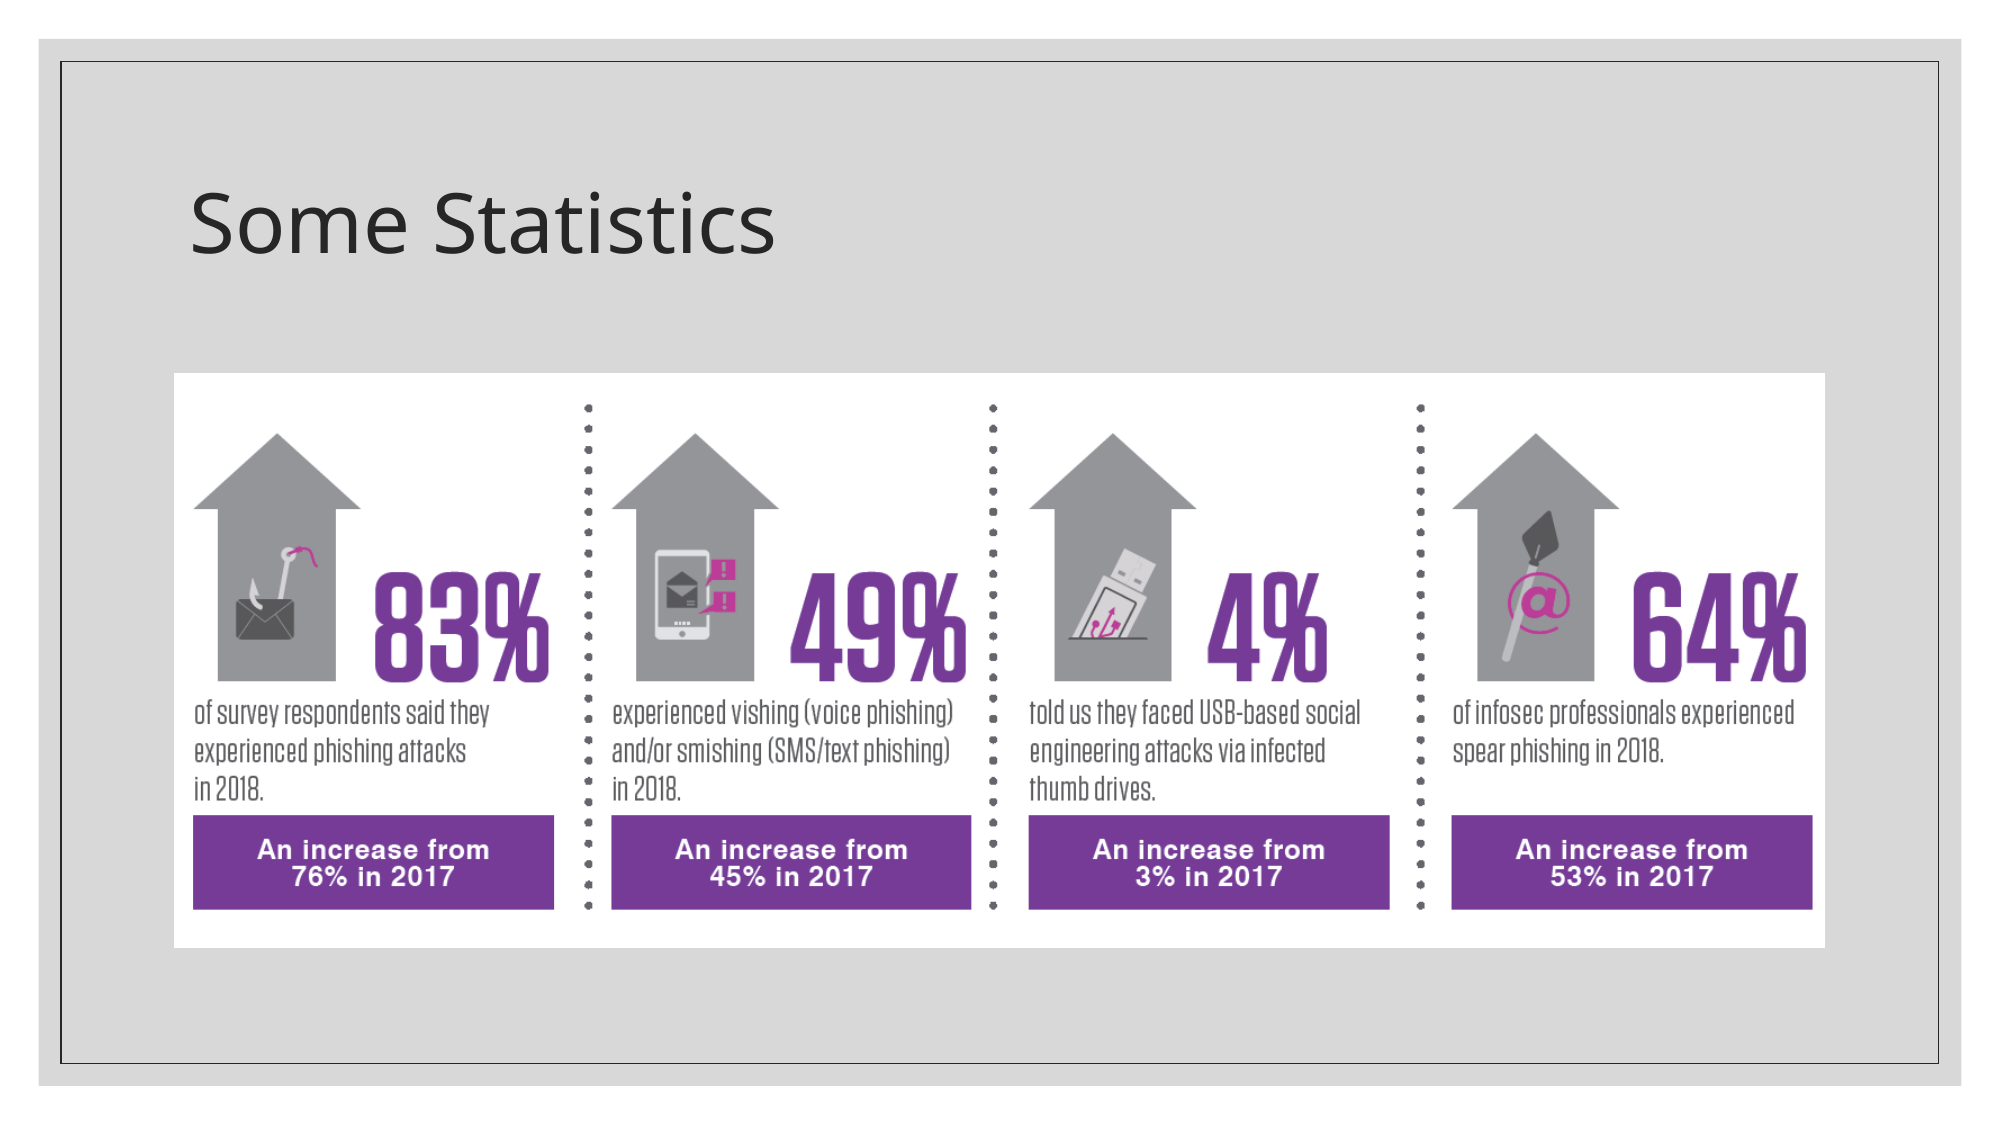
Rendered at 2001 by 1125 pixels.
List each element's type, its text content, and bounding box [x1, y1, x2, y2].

title Some Statistics [174, 113, 1825, 339]
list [174, 373, 1825, 948]
